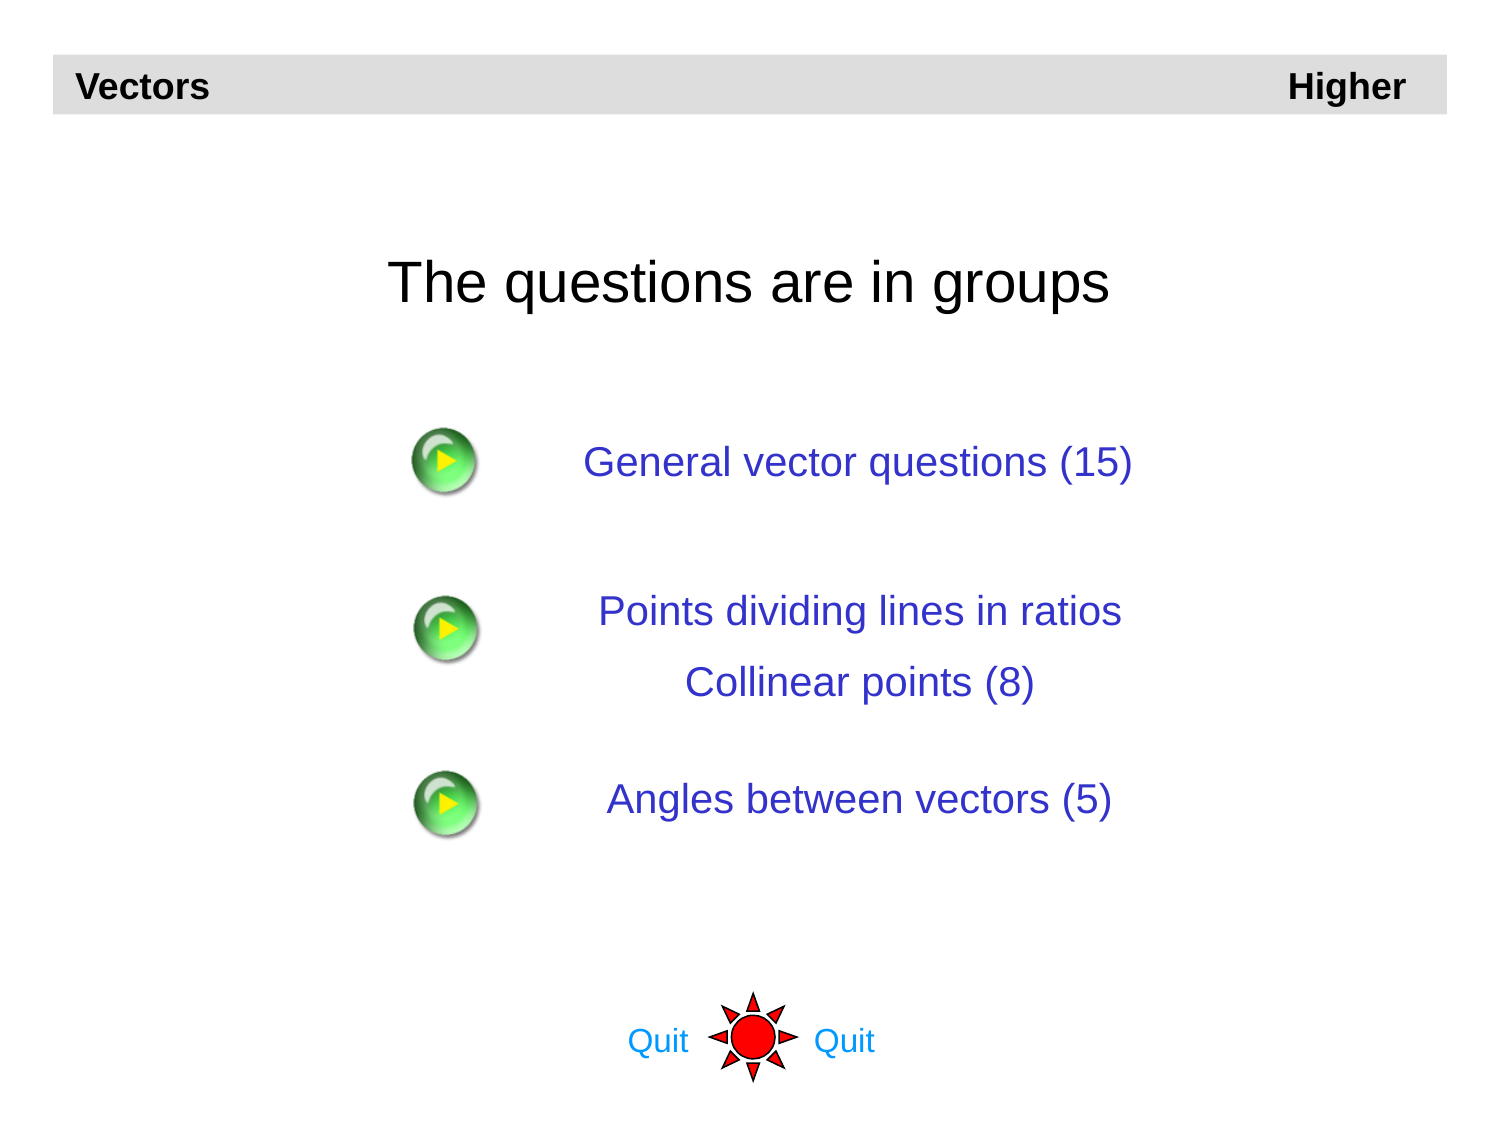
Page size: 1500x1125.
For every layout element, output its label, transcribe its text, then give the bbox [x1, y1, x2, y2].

text_box [722, 1006, 740, 1024]
text_box [731, 1015, 776, 1059]
text_box [746, 993, 760, 1012]
text_box [722, 1051, 740, 1068]
text_box Quit [799, 1012, 890, 1067]
text_box Vectors Higher [53, 54, 1447, 115]
text_box Angles between vectors (5) [553, 764, 1167, 829]
text_box [709, 1030, 728, 1044]
text_box [746, 1063, 760, 1081]
text_box [767, 1051, 785, 1068]
picture [397, 755, 493, 851]
text_box General vector questions (15) [551, 427, 1166, 493]
text_box [779, 1030, 797, 1044]
text_box Points dividing lines in ratios Collinear points (8) [553, 576, 1168, 713]
picture [397, 580, 493, 676]
text_box [767, 1006, 785, 1024]
text_box Quit [612, 1012, 704, 1067]
picture [396, 412, 492, 508]
text_box The questions are in groups [0, 236, 1500, 322]
